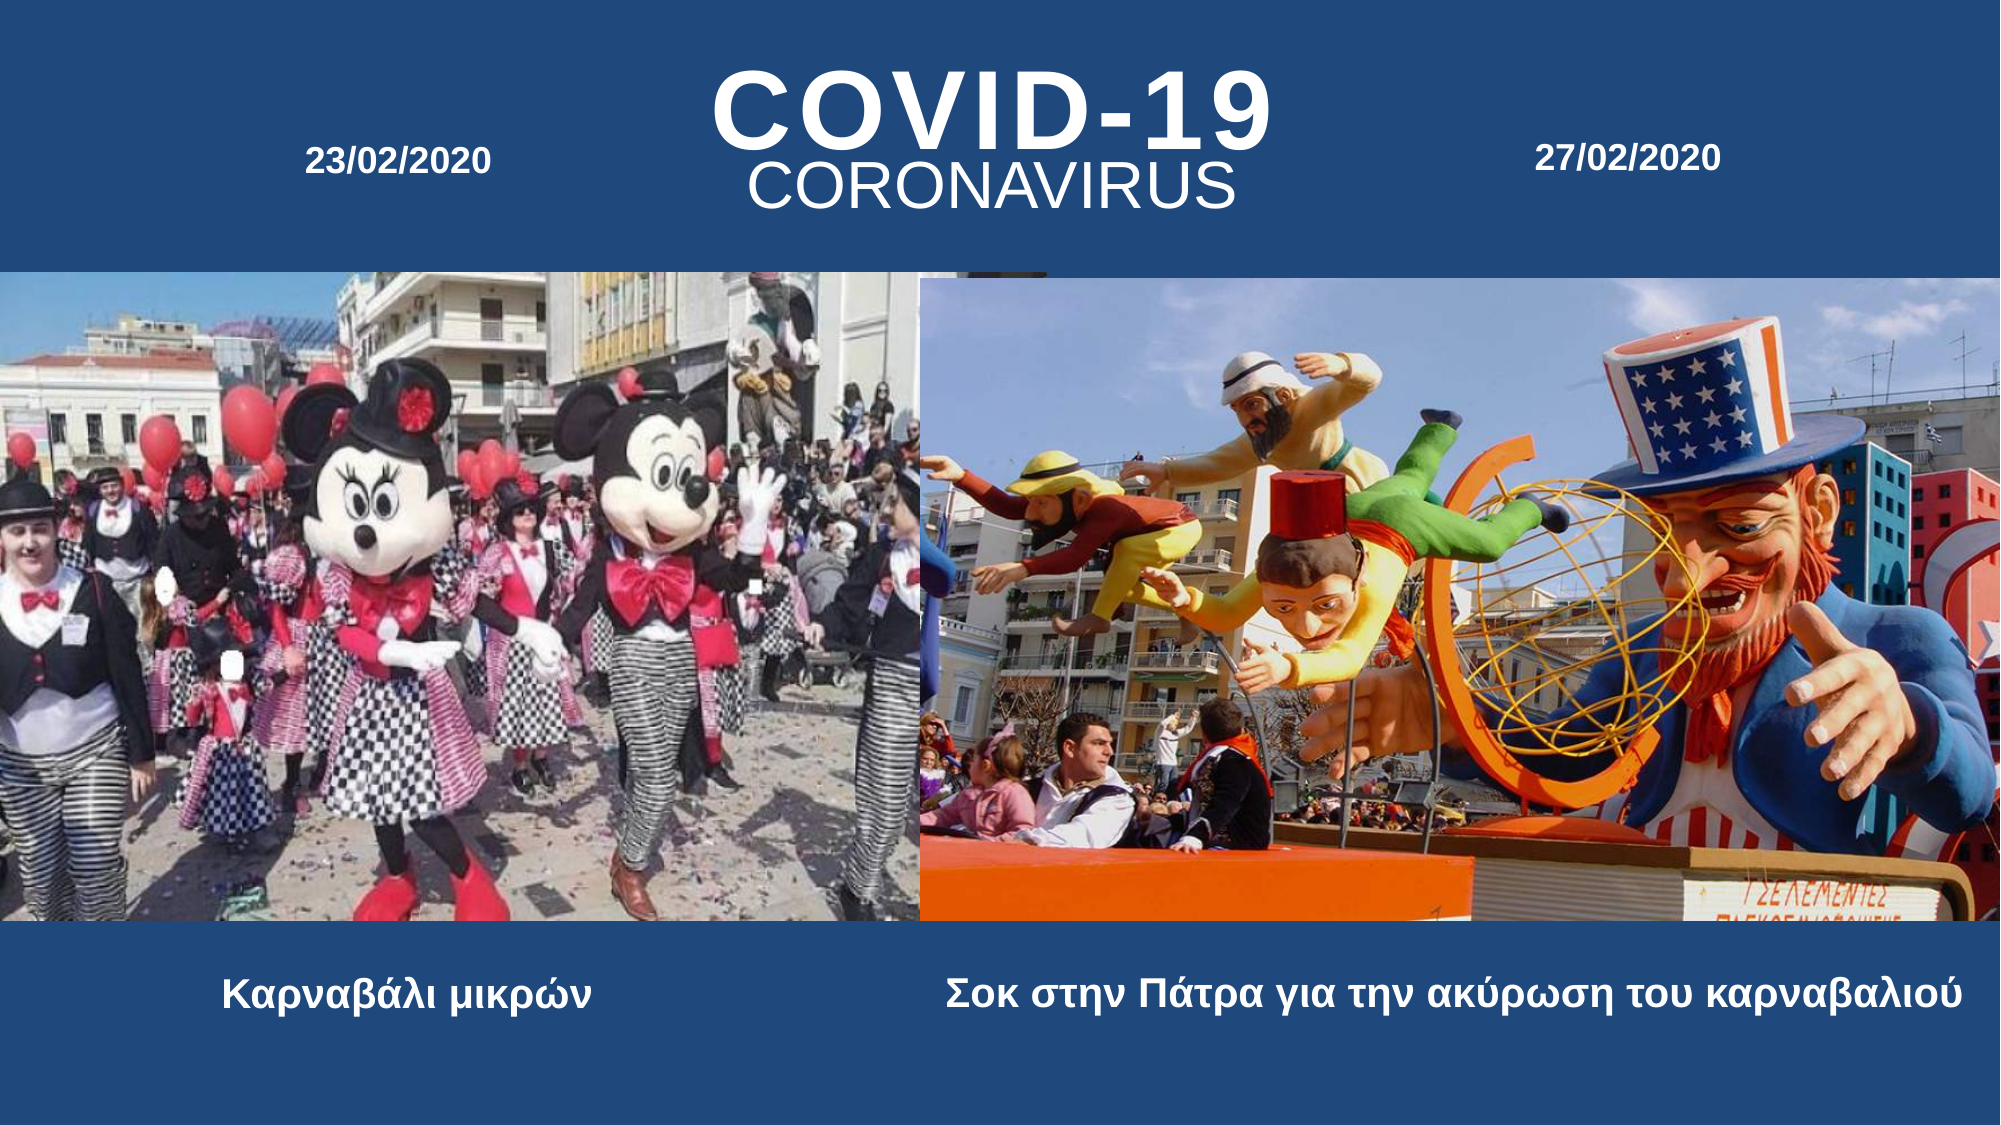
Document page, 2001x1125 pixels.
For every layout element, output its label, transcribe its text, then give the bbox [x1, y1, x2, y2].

picture [0, 272, 2000, 921]
text_box Καρναβάλι μικρών [206, 959, 608, 1025]
text_box CORONAVIRUS [685, 182, 1300, 229]
text_box 27/02/2020 [1519, 125, 1737, 185]
text_box COVID-19 [685, 27, 1300, 182]
text_box Σοκ στην Πάτρα για την ακύρωση του καρναβαλιού [930, 958, 1979, 1023]
text_box 23/02/2020 [290, 128, 507, 189]
